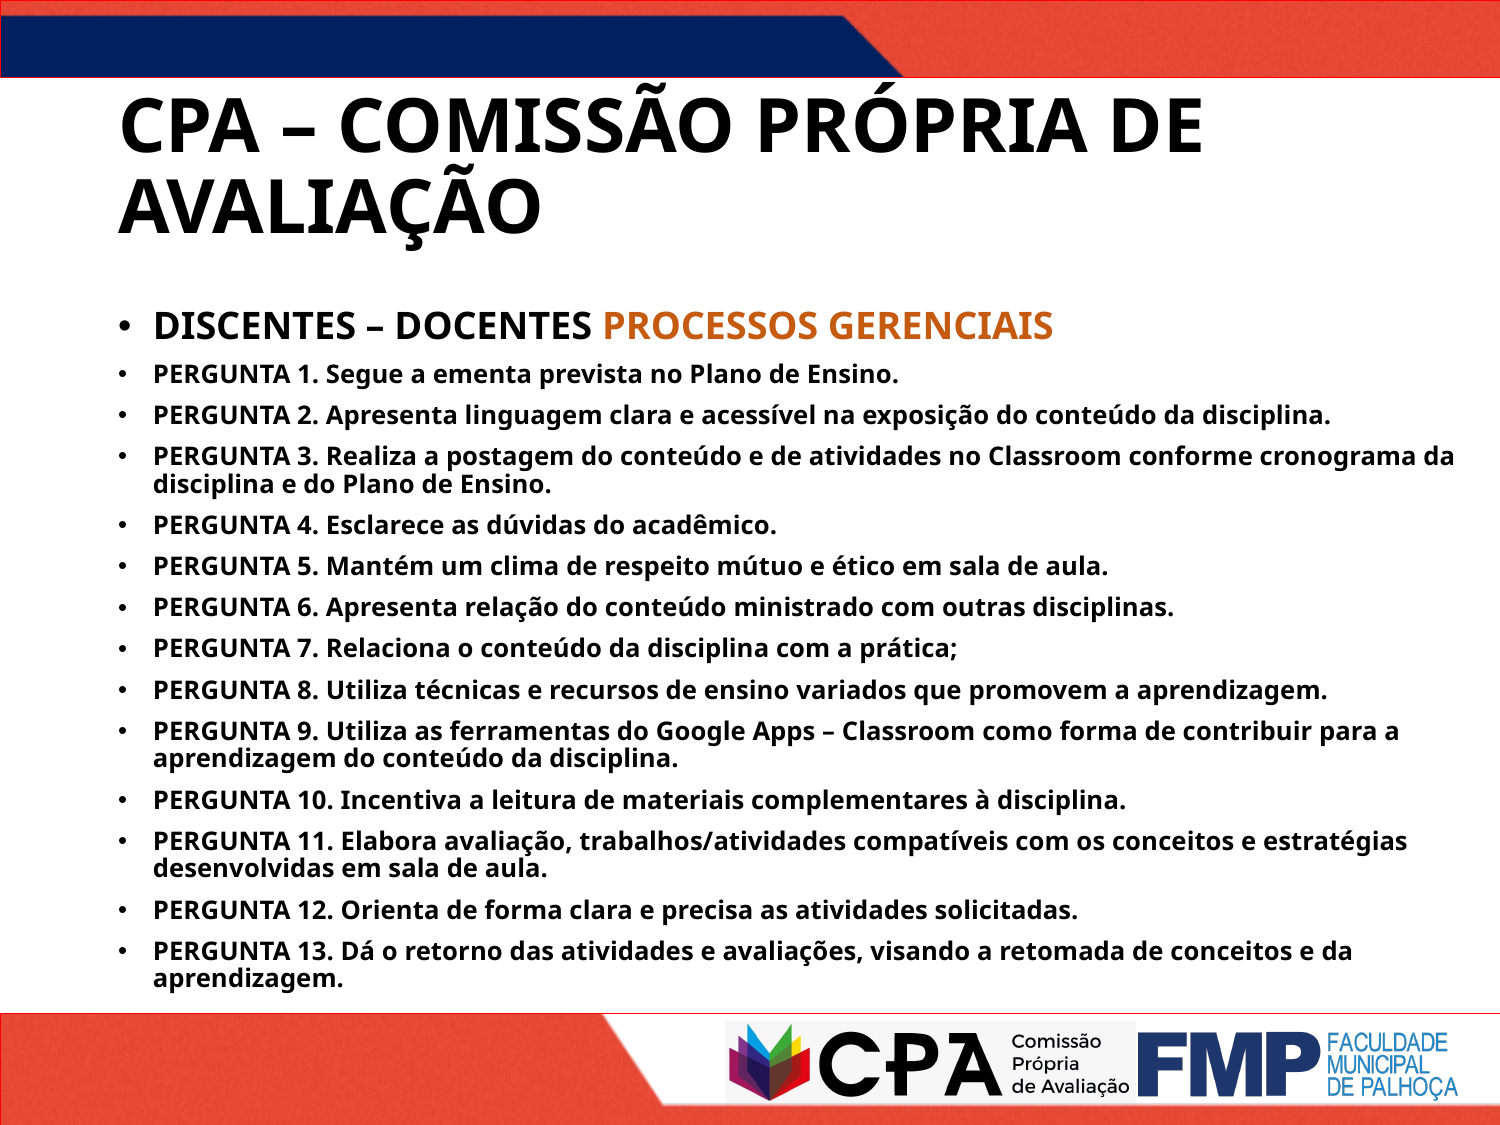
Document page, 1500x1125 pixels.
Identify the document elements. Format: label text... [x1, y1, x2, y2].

title CPA – COMISSÃO PRÓPRIA DE AVALIAÇÃO [103, 59, 1397, 278]
picture [1, 1014, 1500, 1125]
list DISCENTES – DOCENTES PROCESSOS GERENCIAIS PERGUNTA 1. Segue a ementa prevista no Plano de Ensino. PERGUNTA 2. Apresenta linguagem clara e acessível na exposição do conteúdo da disciplina. PERGUNTA 3. Realiza a postagem do conteúdo e de atividades no Classroom conforme cronograma da disciplina e do Plano de Ensino. PERGUNTA 4. Esclarece as dúvidas do acadêmico. PERGUNTA 5. Mantém um clima de respeito mútuo e ético em sala de aula. PERGUNTA 6. Apresenta relação do conteúdo ministrado com outras disciplinas. PERGUNTA 7. Relaciona o conteúdo da disciplina com a prática; PERGUNTA 8. Utiliza técnicas e recursos de ensino variados que promovem a aprendizagem. PERGUNTA 9. Utiliza as ferramentas do Google Apps – Classroom como forma de contribuir para a aprendizagem do conteúdo da disciplina. PERGUNTA 10. Incentiva a leitura de materiais complementares à disciplina. PERGUNTA 11. Elabora avaliação, trabalhos/atividades compatíveis com os conceitos e estratégias desenvolvidas em sala de aula. PERGUNTA 12. Orienta de forma clara e precisa as atividades solicitadas. PERGUNTA 13. Dá o retorno das atividades e avaliações, visando a retomada de conceitos e da aprendizagem. [103, 299, 1475, 1014]
picture [2, 1, 1500, 77]
